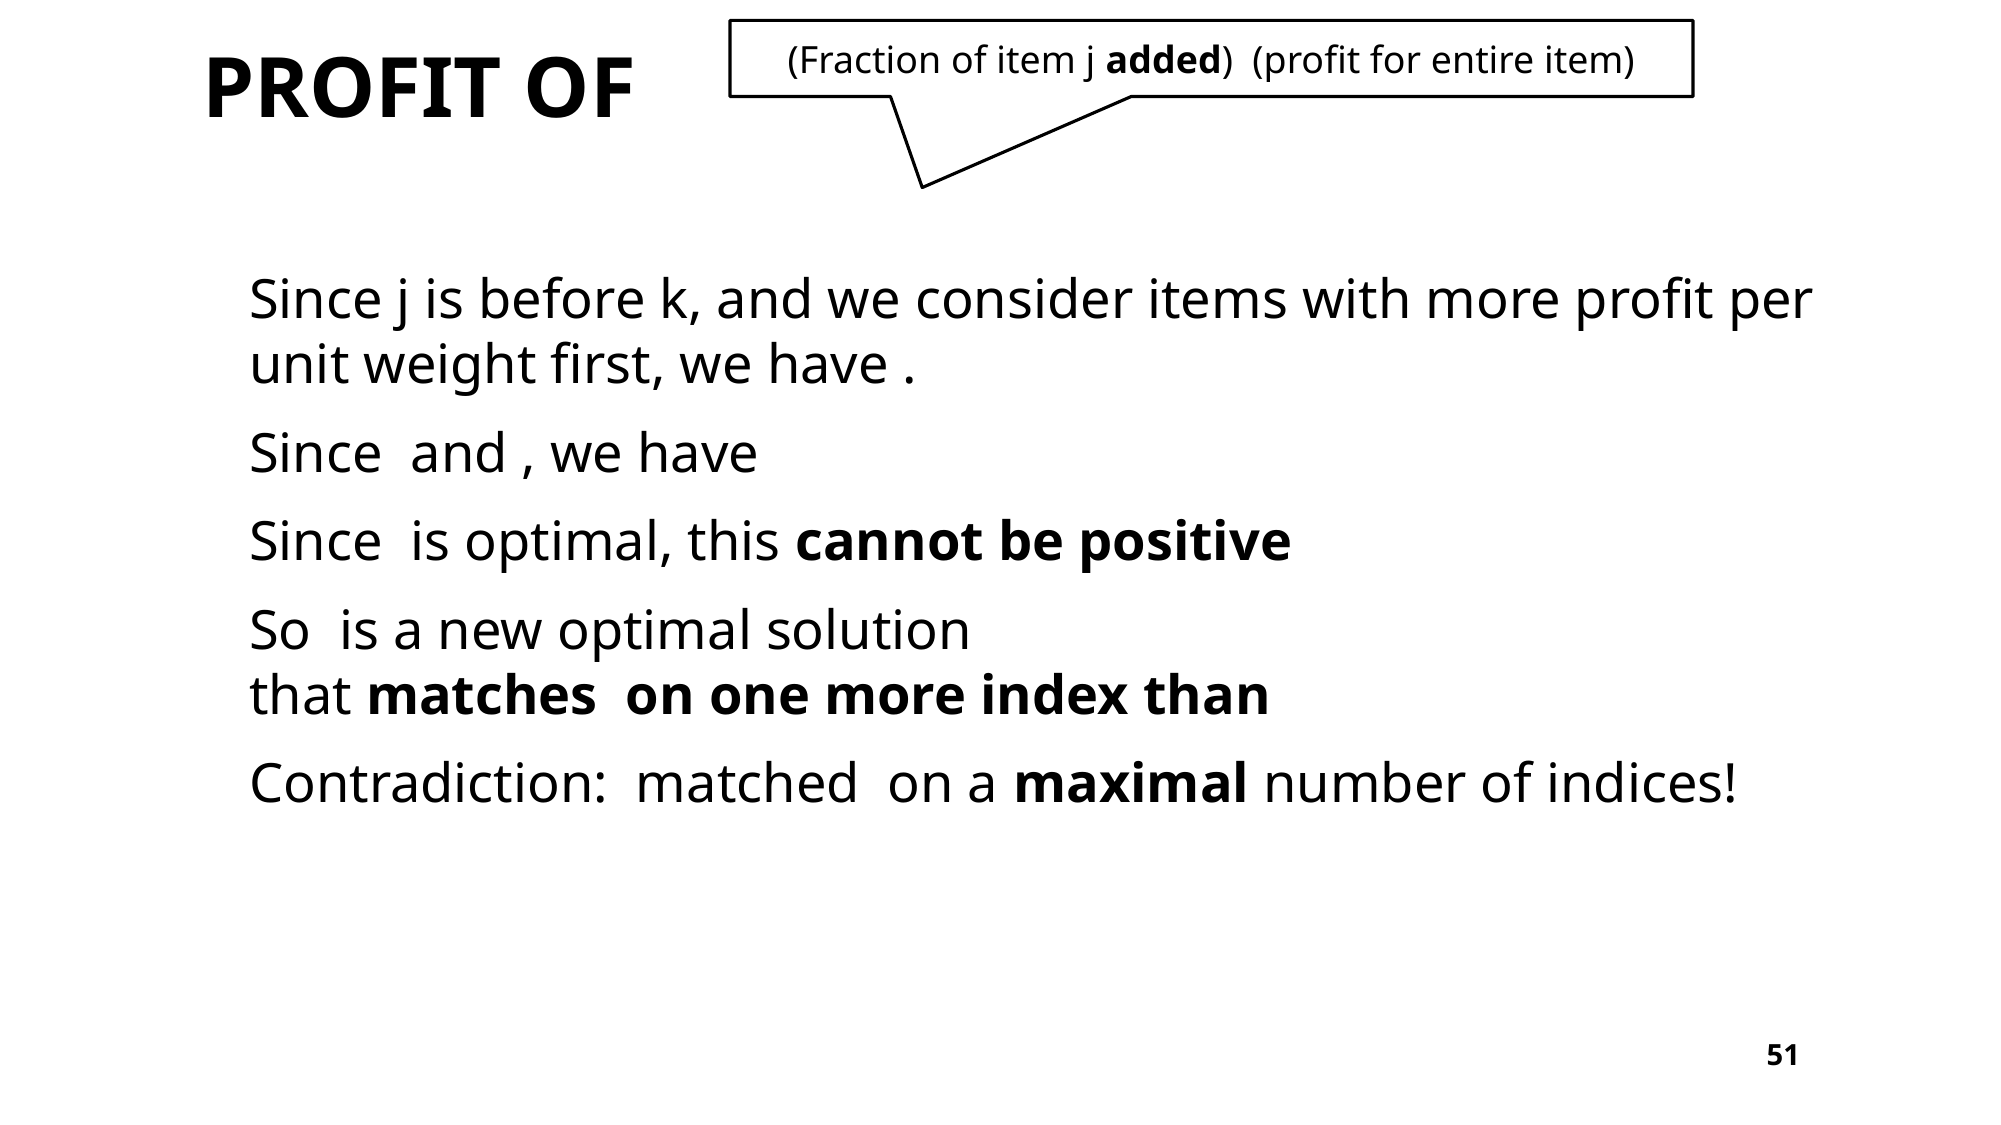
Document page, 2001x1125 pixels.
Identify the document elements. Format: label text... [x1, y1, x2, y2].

slide_number 51 [1724, 1026, 1816, 1087]
